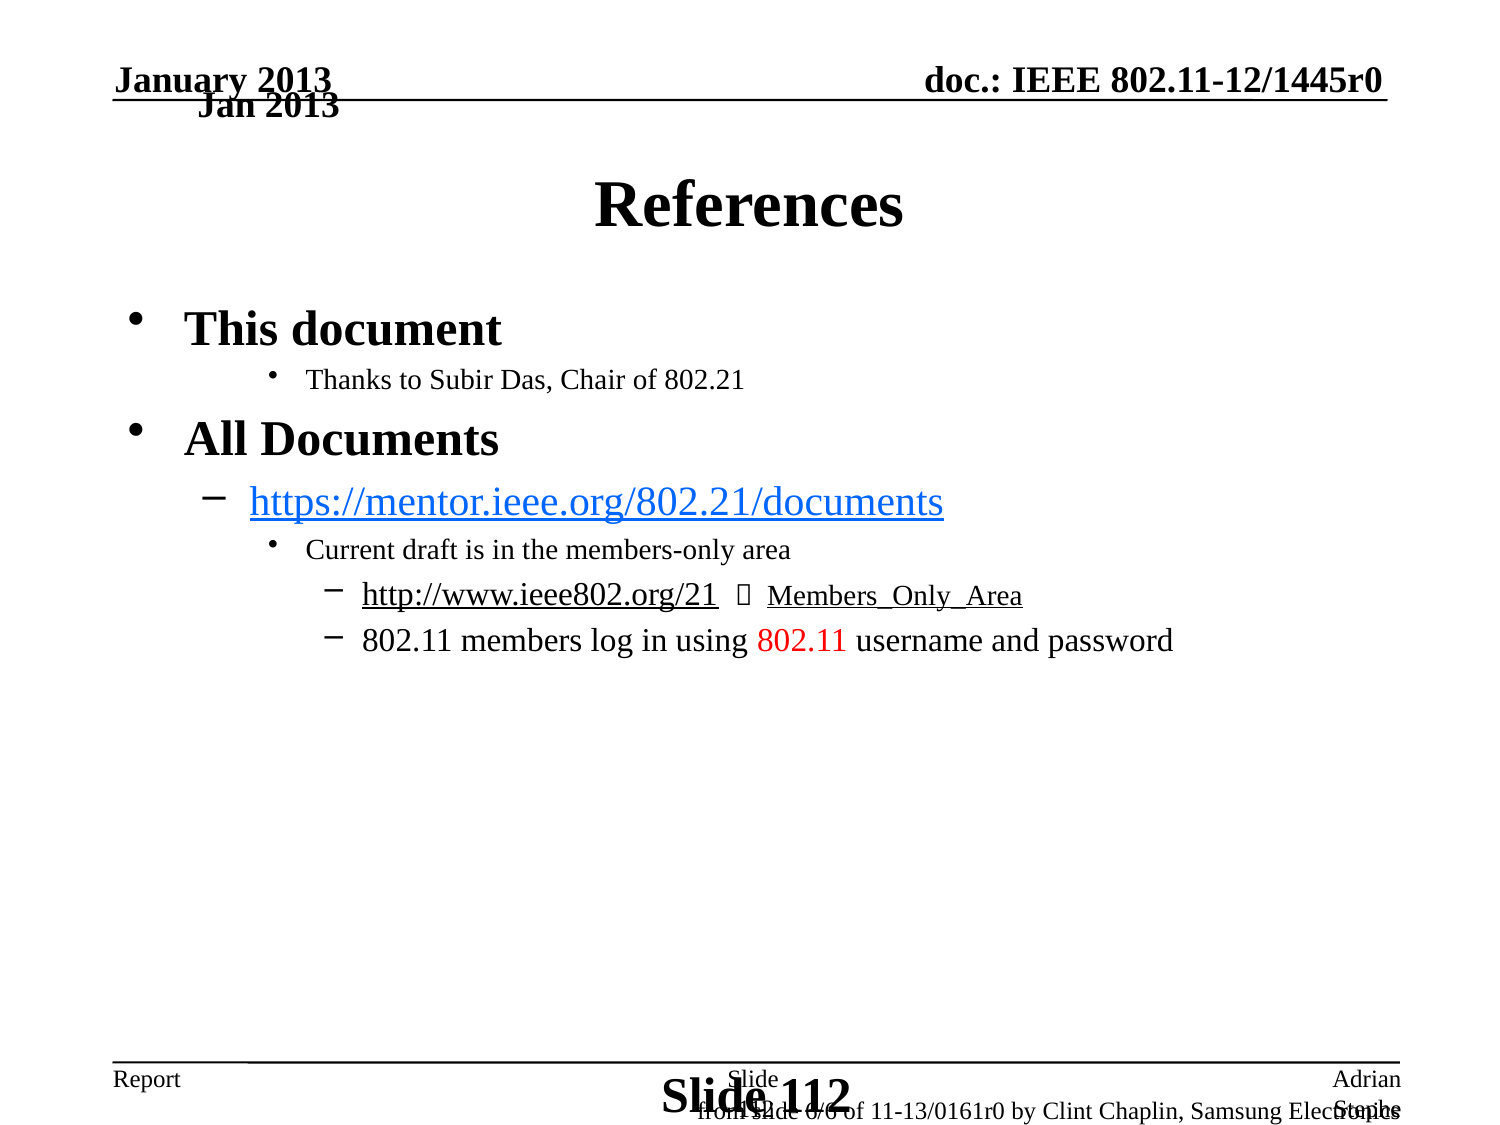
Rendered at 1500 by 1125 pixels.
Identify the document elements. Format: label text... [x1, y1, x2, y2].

title References [112, 112, 1388, 287]
text_box Jan 2013 [197, 79, 341, 125]
list This document Thanks to Subir Das, Chair of 802.21 All Documents https://mentor.ieee.org/802.21/documents Current draft is in the members-only area http://www.ieee802.org/21  Members_Only_Area 802.11 members log in using 802.11 username and password [112, 287, 1388, 1000]
text_box from slide 6/6 of 11-13/0161r0 by Clint Chaplin, Samsung Electronics [343, 1087, 1417, 1125]
footer Adrian Stephens, Intel Corporation [1324, 1061, 1402, 1087]
text_box Slide 112 [583, 1062, 929, 1087]
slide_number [114, 54, 374, 101]
